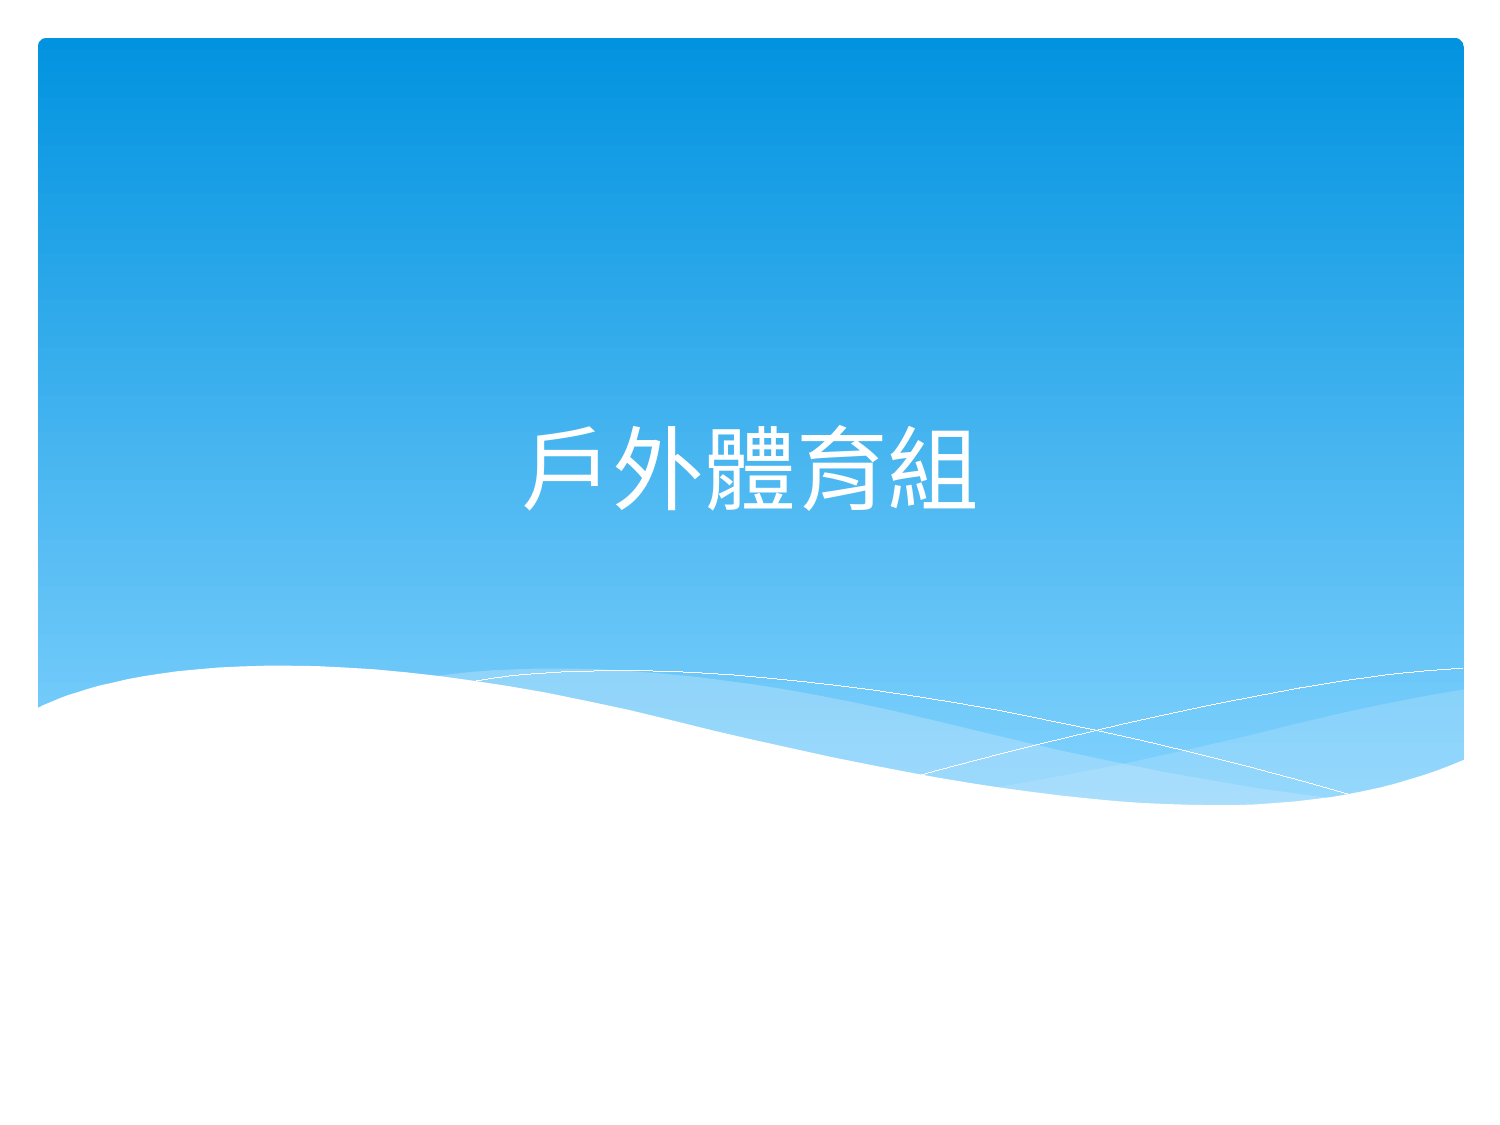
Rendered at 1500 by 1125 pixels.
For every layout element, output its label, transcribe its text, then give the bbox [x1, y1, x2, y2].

title 戶外體育組 [113, 404, 1389, 655]
